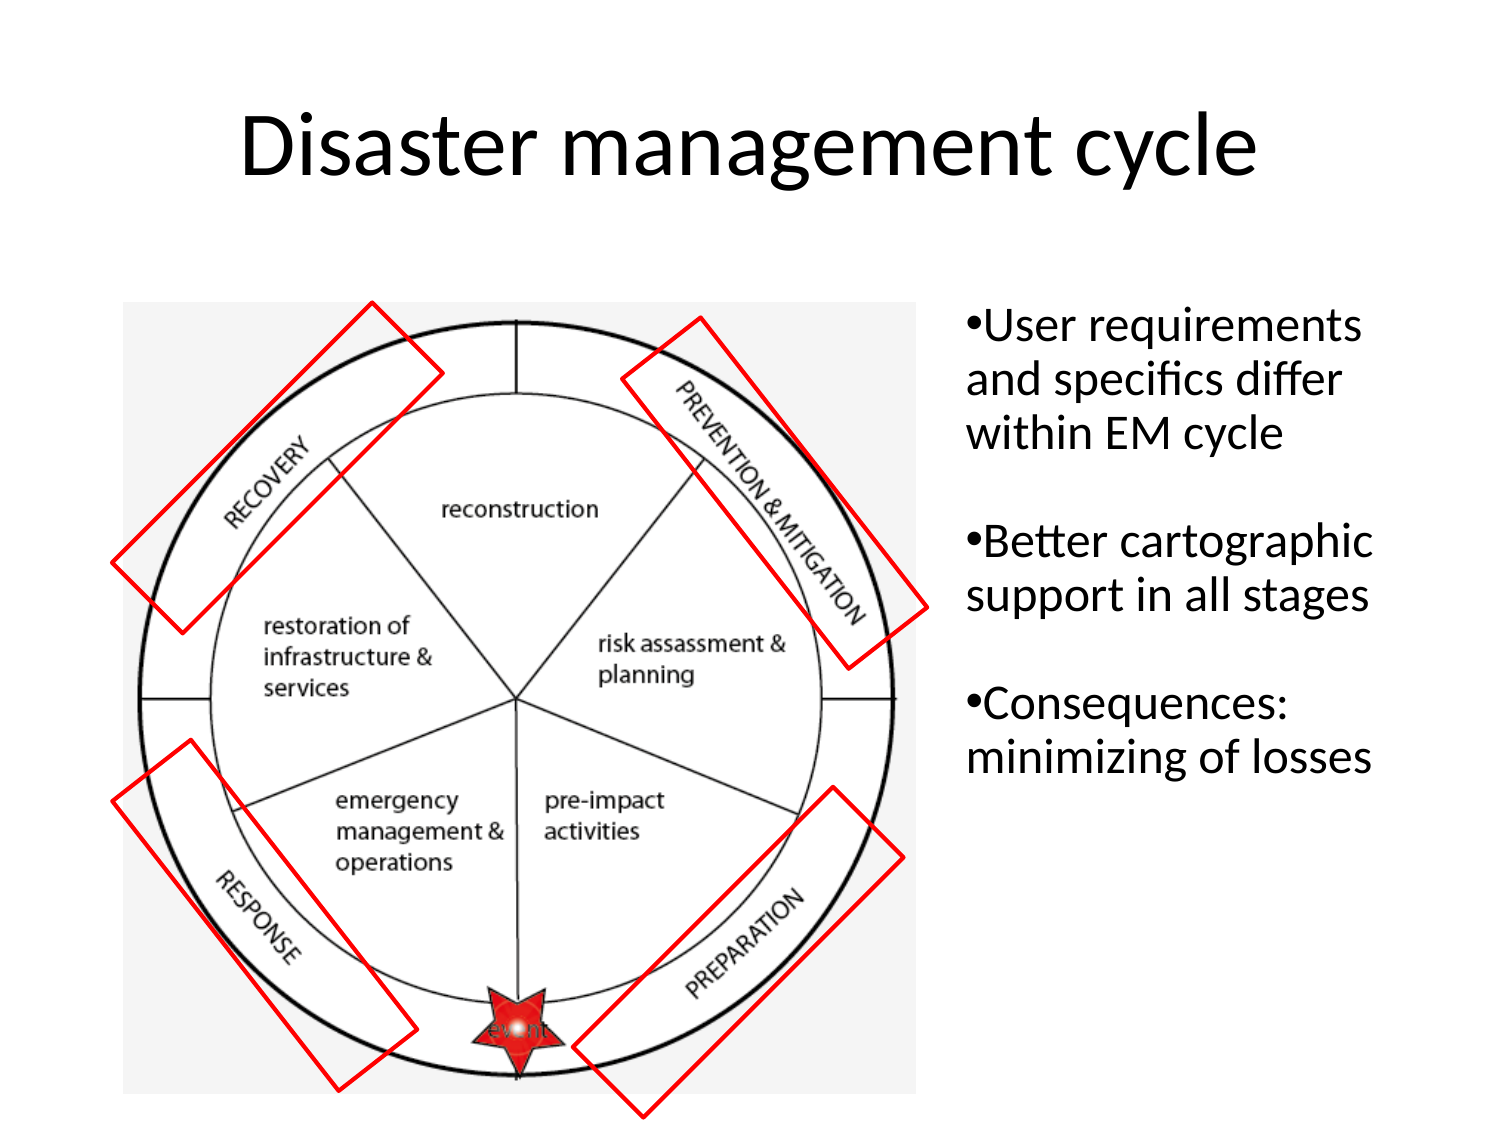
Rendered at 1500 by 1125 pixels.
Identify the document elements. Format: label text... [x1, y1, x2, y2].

text_box [110, 794, 118, 812]
text_box [109, 553, 118, 572]
text_box [921, 596, 930, 615]
text_box [625, 1103, 661, 1120]
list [123, 302, 916, 1095]
text_box User requirements and specifics differ within EM cycle Better cartographic support in all stages Consequences: minimizing of losses [950, 290, 1444, 855]
title Disaster management cycle [75, 45, 1425, 233]
